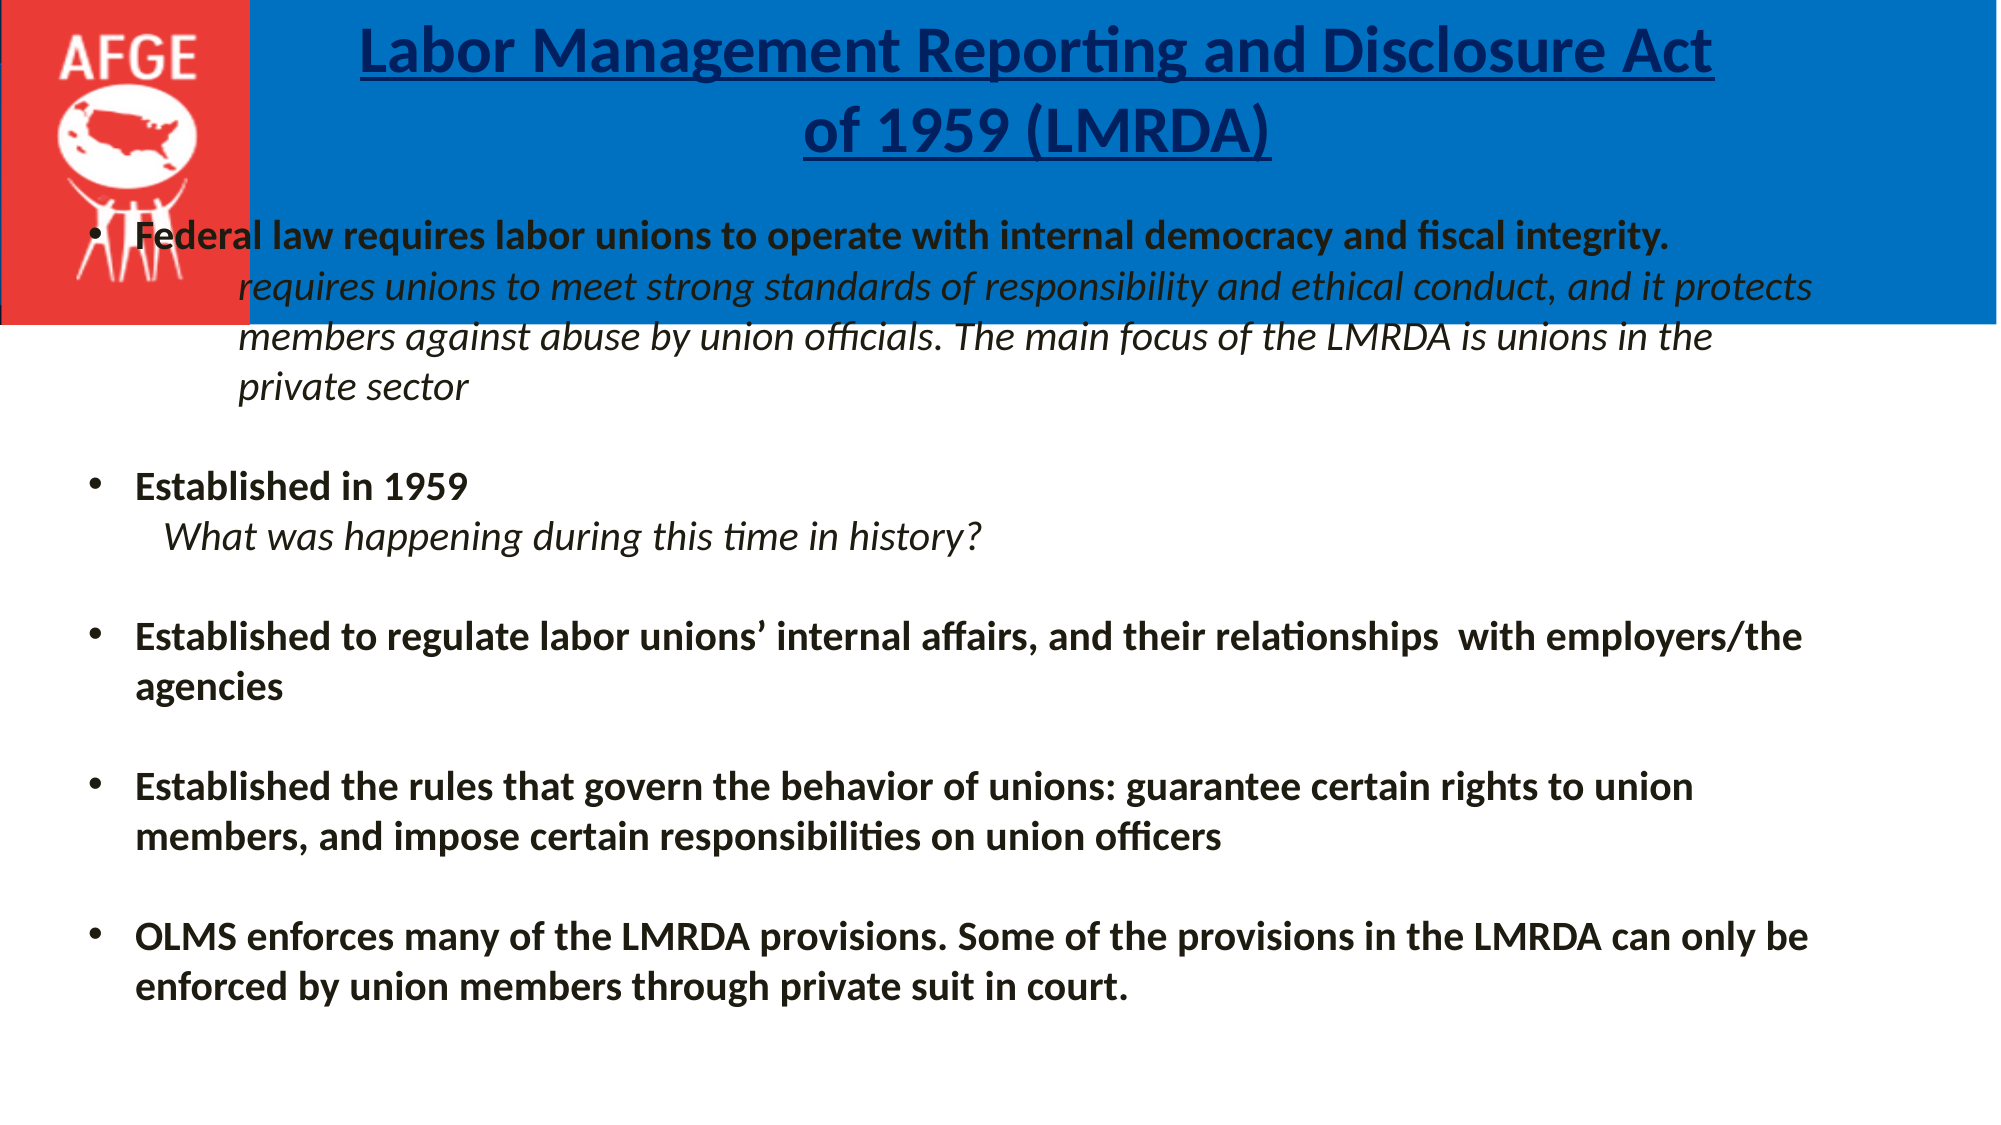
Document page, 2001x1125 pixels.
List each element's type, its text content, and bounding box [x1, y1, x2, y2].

list Labor Management Reporting and Disclosure Act of 1959 (LMRDA) [240, 0, 1760, 179]
picture [0, 0, 250, 325]
text_box Federal law requires labor unions to operate with internal democracy and fiscal integrity. requires unions to meet strong standards of responsibility and ethical conduct, and it protects members against abuse by union officials. The main focus of the LMRDA is unions in the private sector Established in 1959 What was happening during this time in history? Established to regulate labor unions’ internal affairs, and their relationships with employers/the agencies Established the rules that govern the behavior of unions: guarantee certain rights to union members, and impose certain responsibilities on union officers OLMS enforces many of the LMRDA provisions. Some of the provisions in the LMRDA can only be enforced by union members through private suit in court. [73, 201, 1838, 1117]
